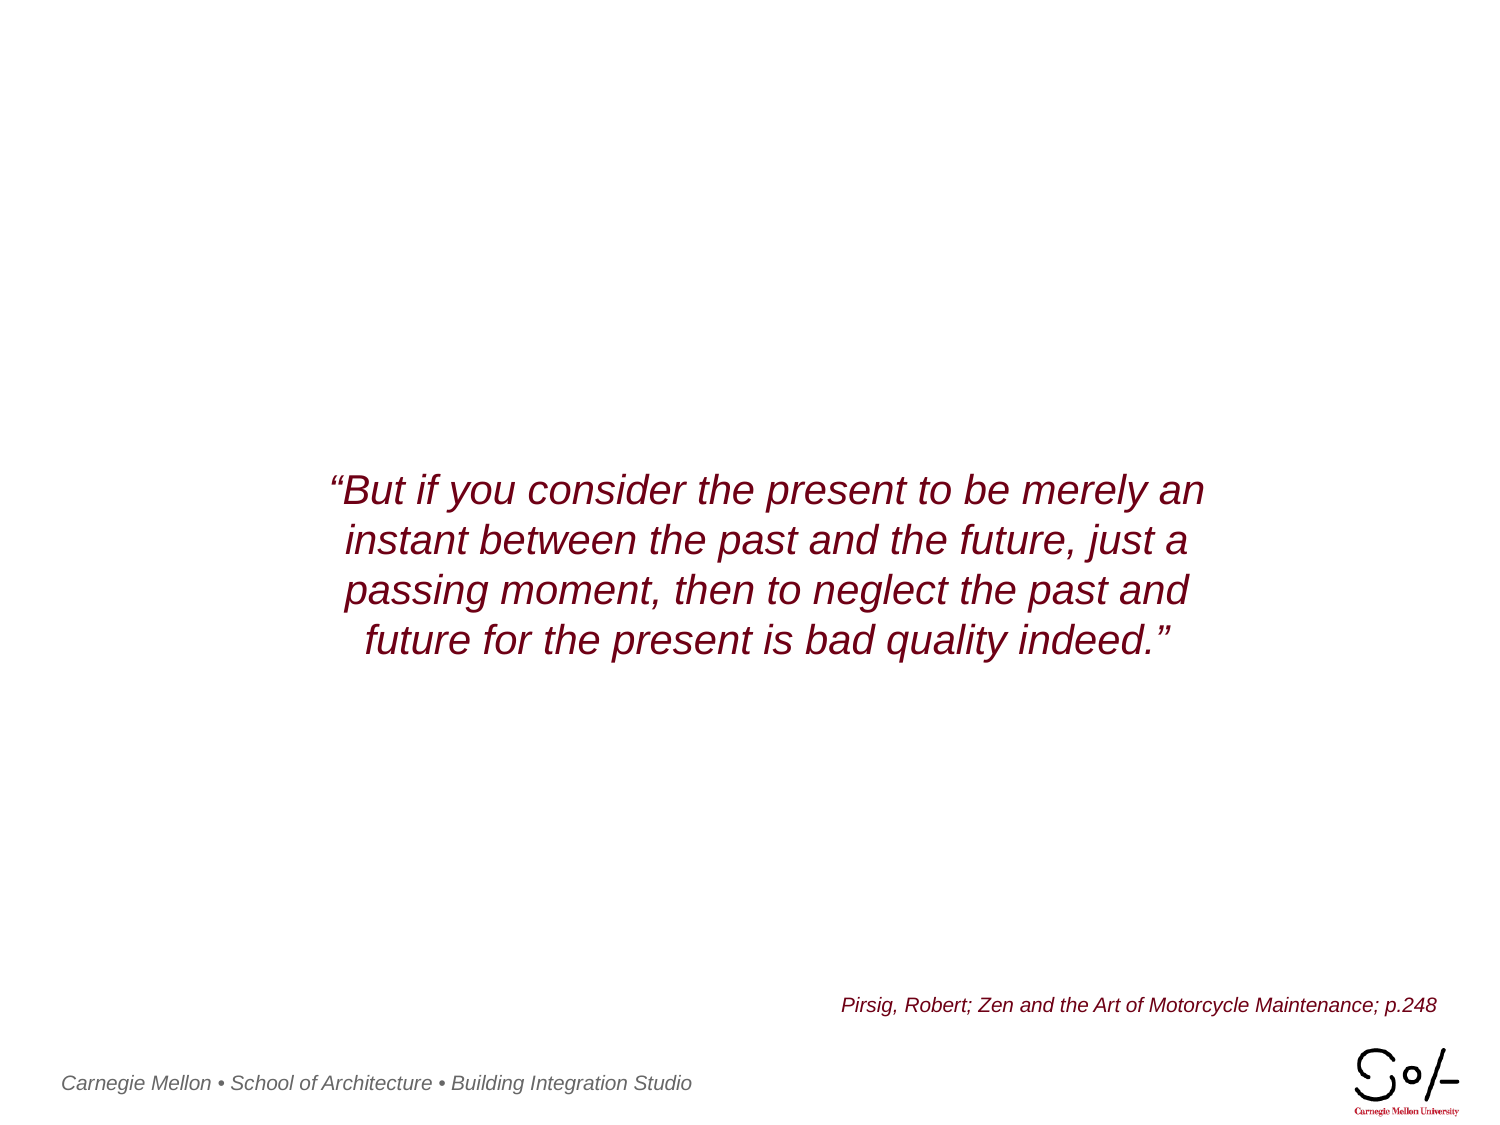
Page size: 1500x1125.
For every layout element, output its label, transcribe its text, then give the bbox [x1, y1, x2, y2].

picture [1351, 1043, 1466, 1119]
text_box “But if you consider the present to be merely an instant between the past and the future, just a passing moment, then to neglect the past and future for the present is bad quality indeed.” [307, 456, 1227, 669]
text_box Pirsig, Robert; Zen and the Art of Motorcycle Maintenance; p.248 [835, 985, 1444, 1023]
